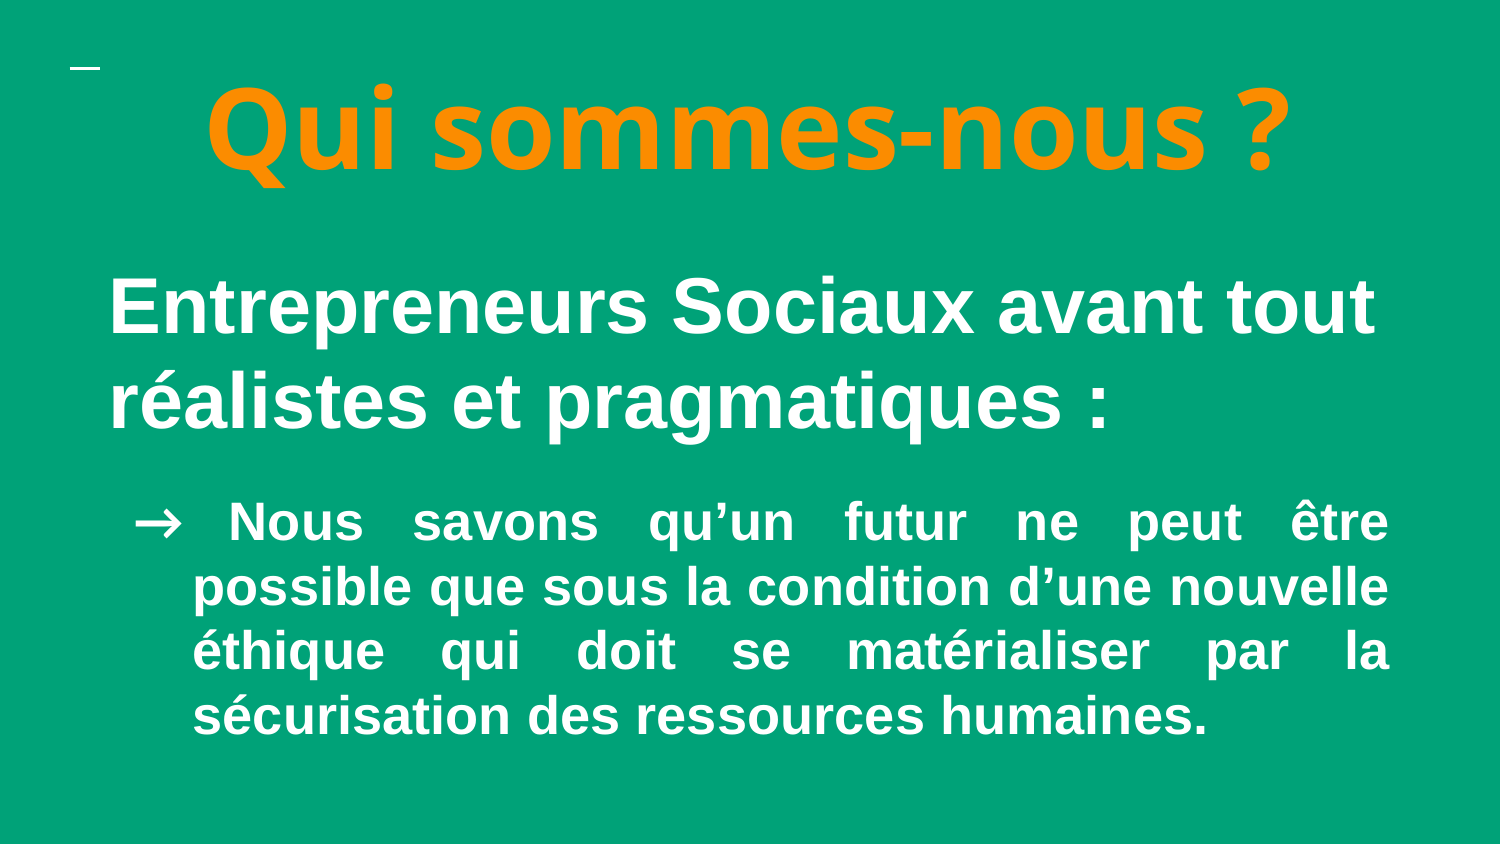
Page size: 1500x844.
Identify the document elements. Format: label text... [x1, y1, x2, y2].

text_box Qui sommes-nous ? [18, 41, 1477, 193]
text_box → Nous savons qu’un futur ne peut être possible que sous la condition d’une nouvelle éthique qui doit se matérialiser par la sécurisation des ressources humaines. [119, 470, 1407, 767]
title Entrepreneurs Sociaux avant tout réalistes et pragmatiques : [93, 239, 1478, 465]
